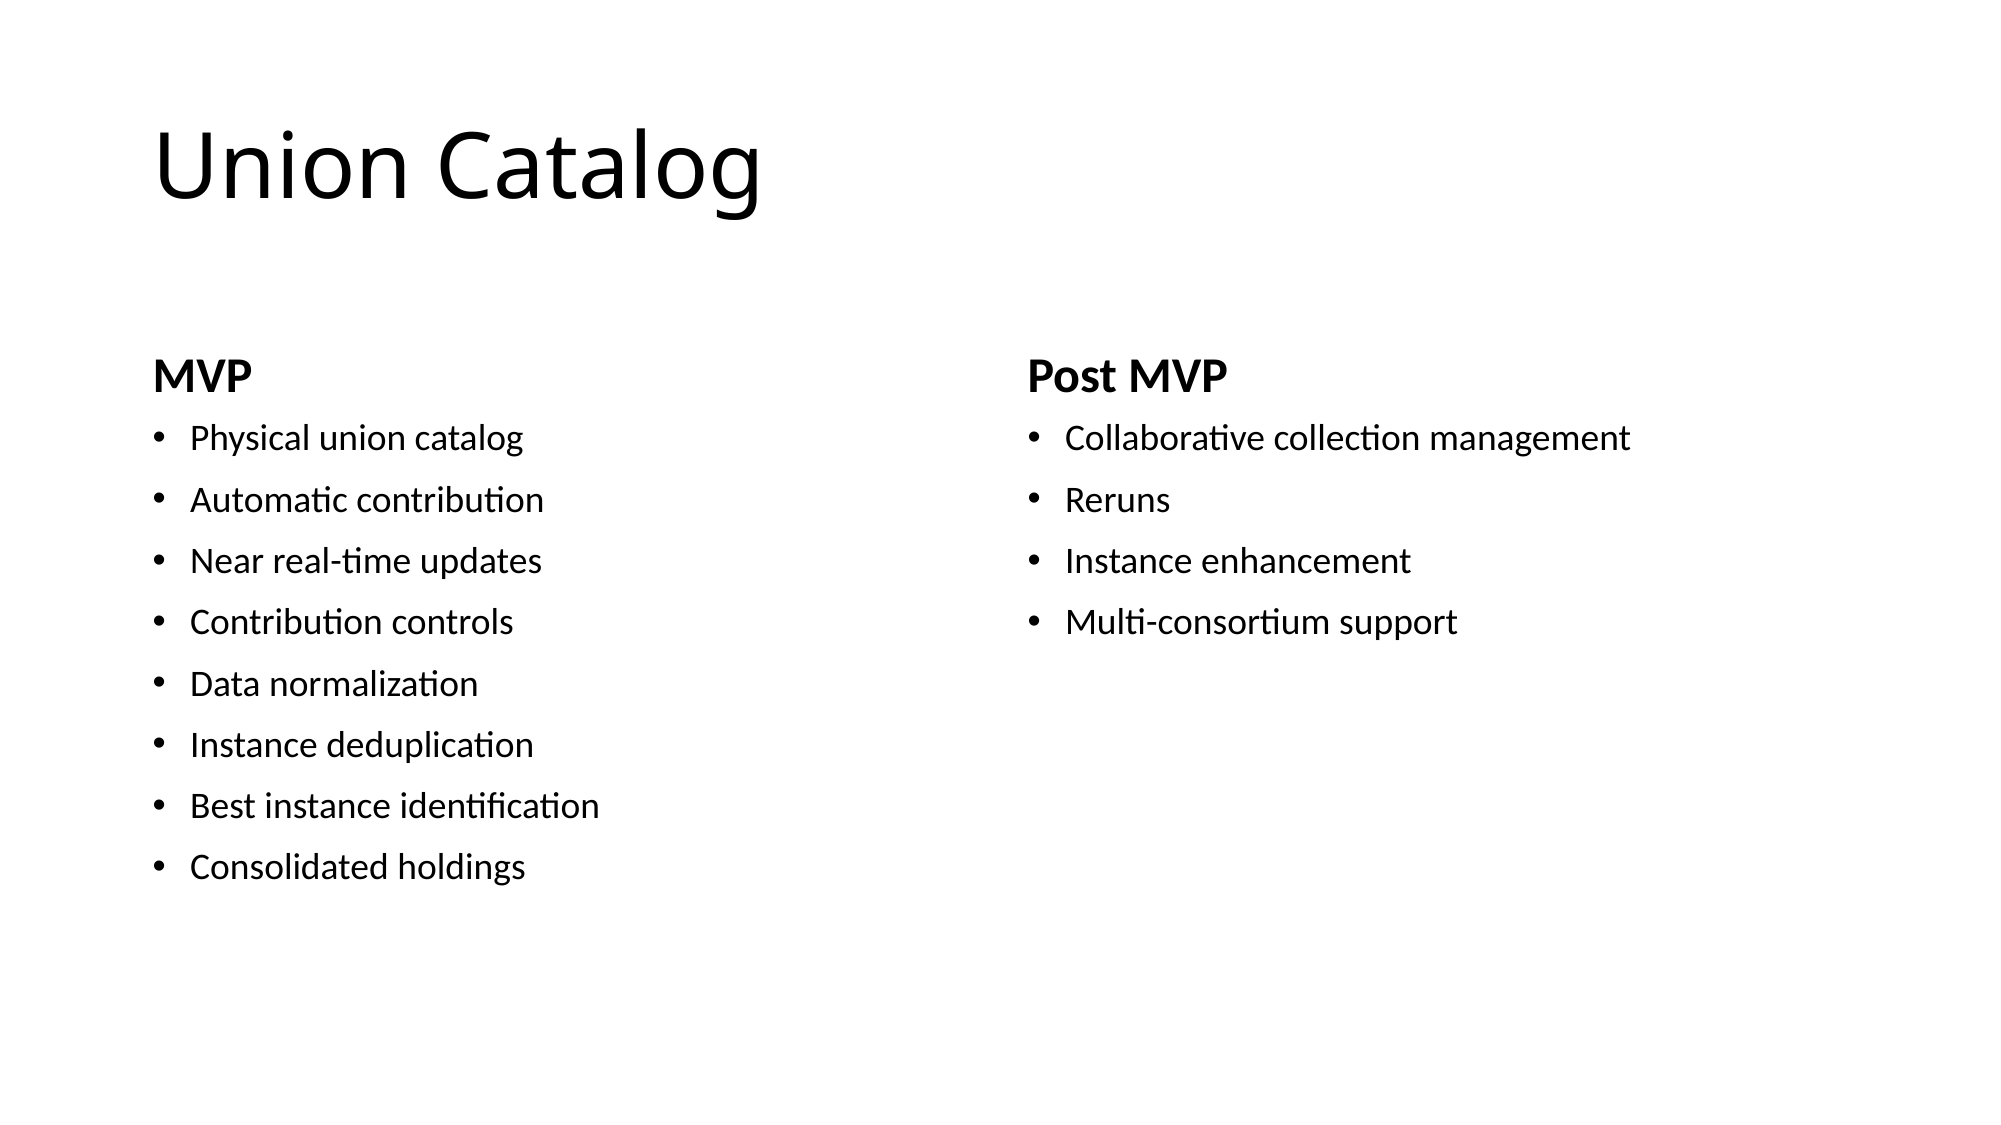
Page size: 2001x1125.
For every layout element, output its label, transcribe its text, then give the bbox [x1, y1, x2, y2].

list Collaborative collection management Reruns Instance enhancement Multi-consortium support [1012, 410, 1863, 1016]
list Post MVP [1012, 275, 1863, 410]
list MVP [137, 275, 984, 410]
list Physical union catalog Automatic contribution Near real-time updates Contribution controls Data normalization Instance deduplication Best instance identification Consolidated holdings [137, 410, 984, 1016]
title Union Catalog [137, 59, 1863, 278]
